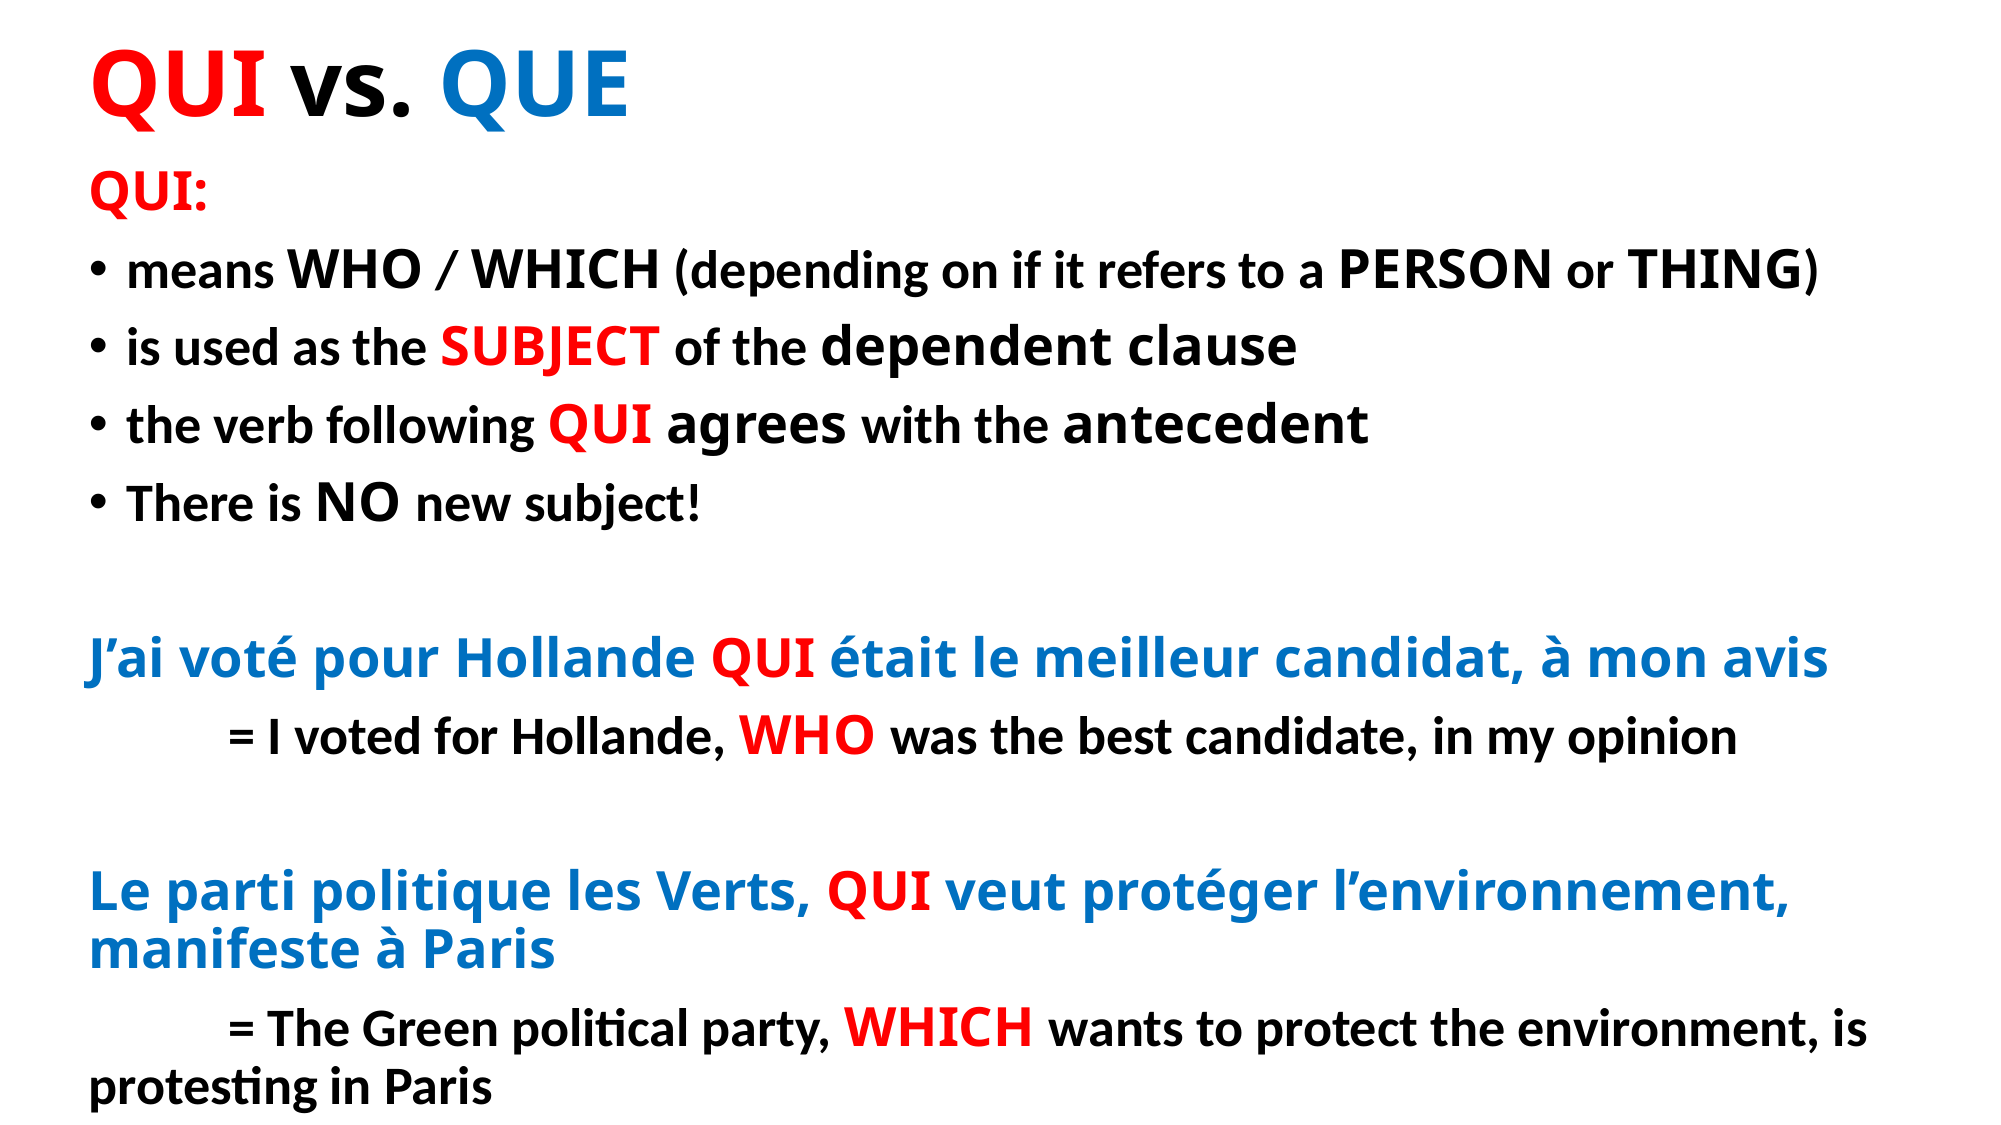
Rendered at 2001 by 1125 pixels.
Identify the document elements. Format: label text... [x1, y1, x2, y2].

title QUI vs. QUE [73, 0, 1863, 156]
list QUI: means WHO / WHICH (depending on if it refers to a PERSON or THING) is used as the SUBJECT of the dependent clause the verb following QUI agrees with the antecedent There is NO new subject! J’ai voté pour Hollande QUI était le meilleur candidat, à mon avis = I voted for Hollande, WHO was the best candidate, in my opinion Le parti politique les Verts, QUI veut protéger l’environnement, manifeste à Paris = The Green political party, WHICH wants to protect the environment, is protesting in Paris [73, 156, 2000, 1125]
